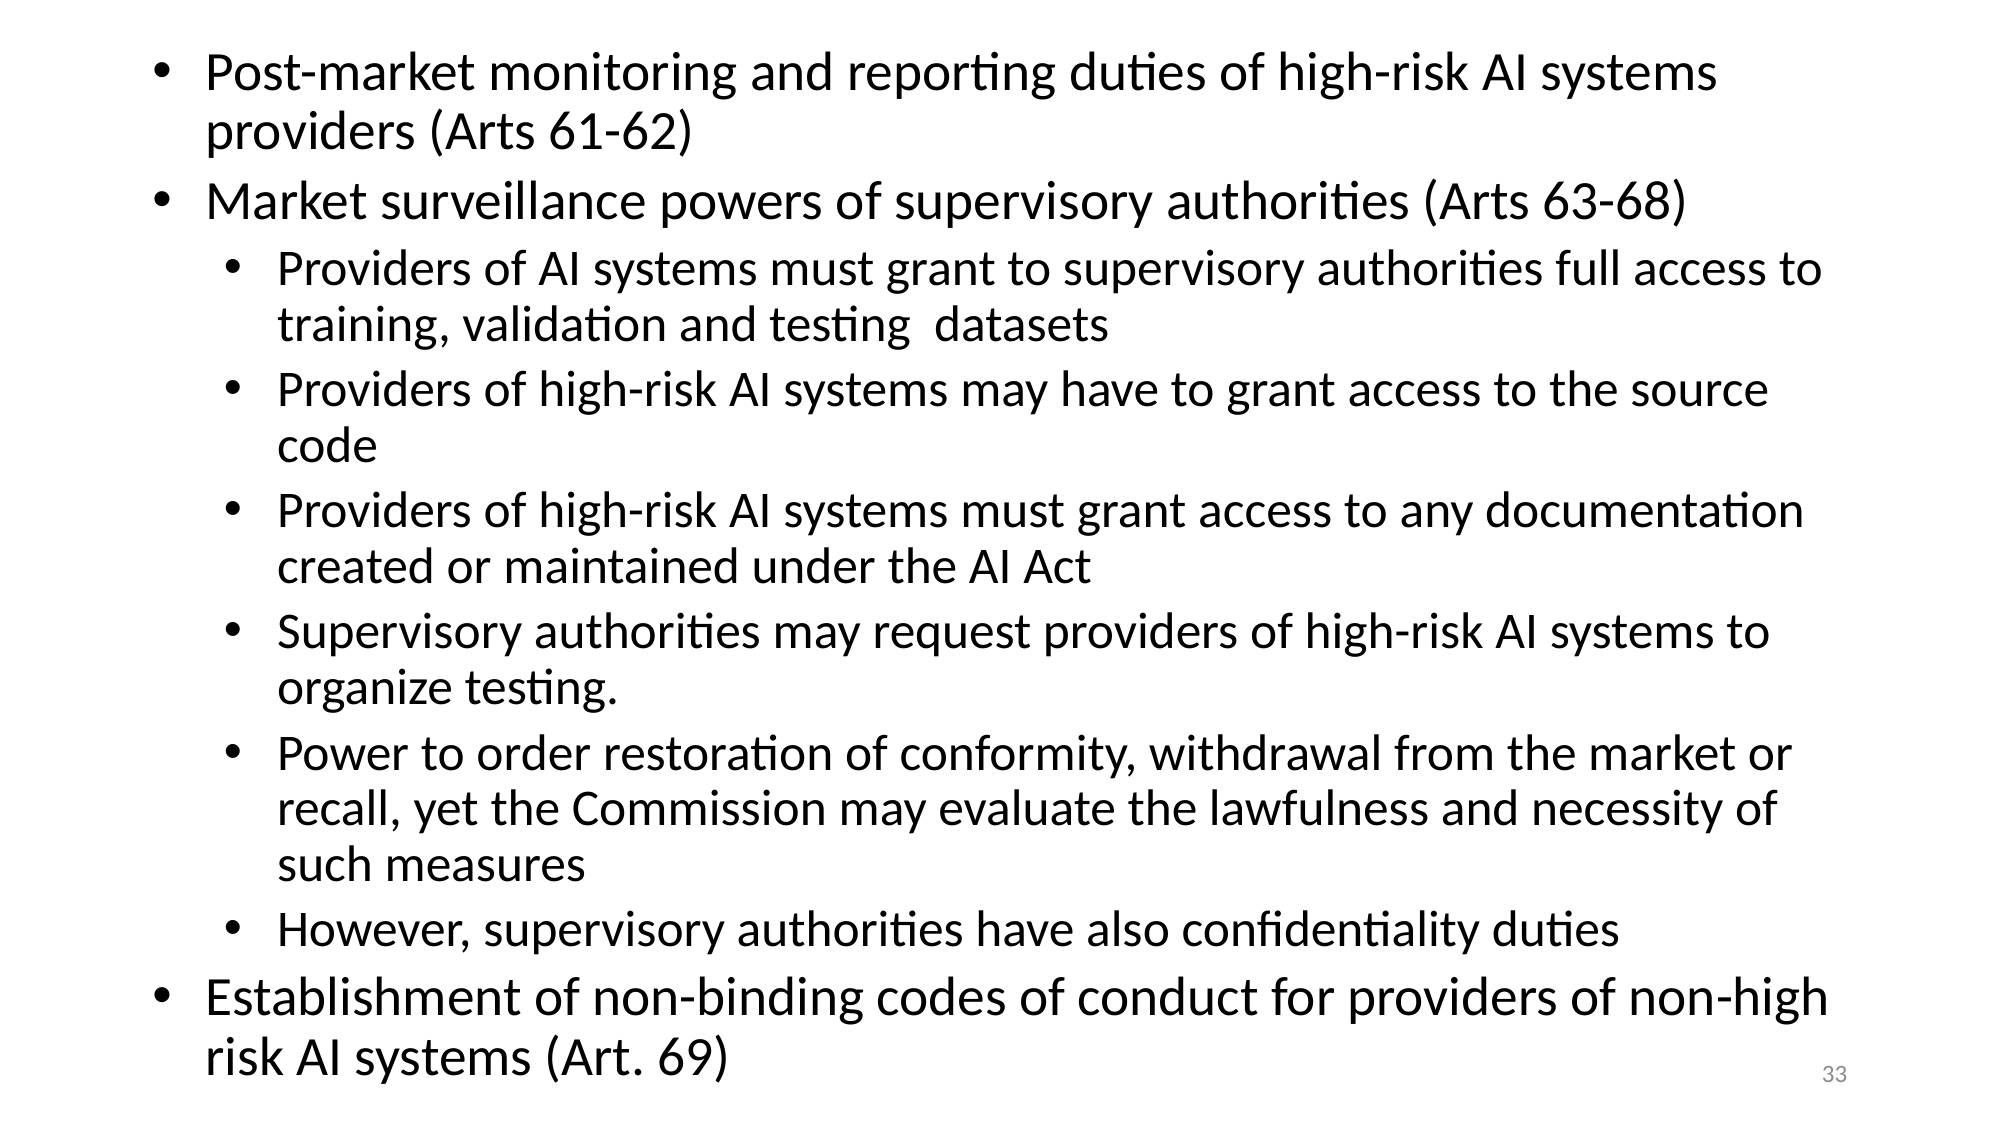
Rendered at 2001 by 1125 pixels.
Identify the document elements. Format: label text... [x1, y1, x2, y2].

slide_number 33 [1412, 1042, 1863, 1103]
list Post-market monitoring and reporting duties of high-risk AI systems providers (Arts 61-62) Market surveillance powers of supervisory authorities (Arts 63-68) Providers of AI systems must grant to supervisory authorities full access to training, validation and testing datasets Providers of high-risk AI systems may have to grant access to the source code Providers of high-risk AI systems must grant access to any documentation created or maintained under the AI Act Supervisory authorities may request providers of high-risk AI systems to organize testing. Power to order restoration of conformity, withdrawal from the market or recall, yet the Commission may evaluate the lawfulness and necessity of such measures However, supervisory authorities have also confidentiality duties Establishment of non-binding codes of conduct for providers of non-high risk AI systems (Art. 69) [137, 34, 1863, 1103]
